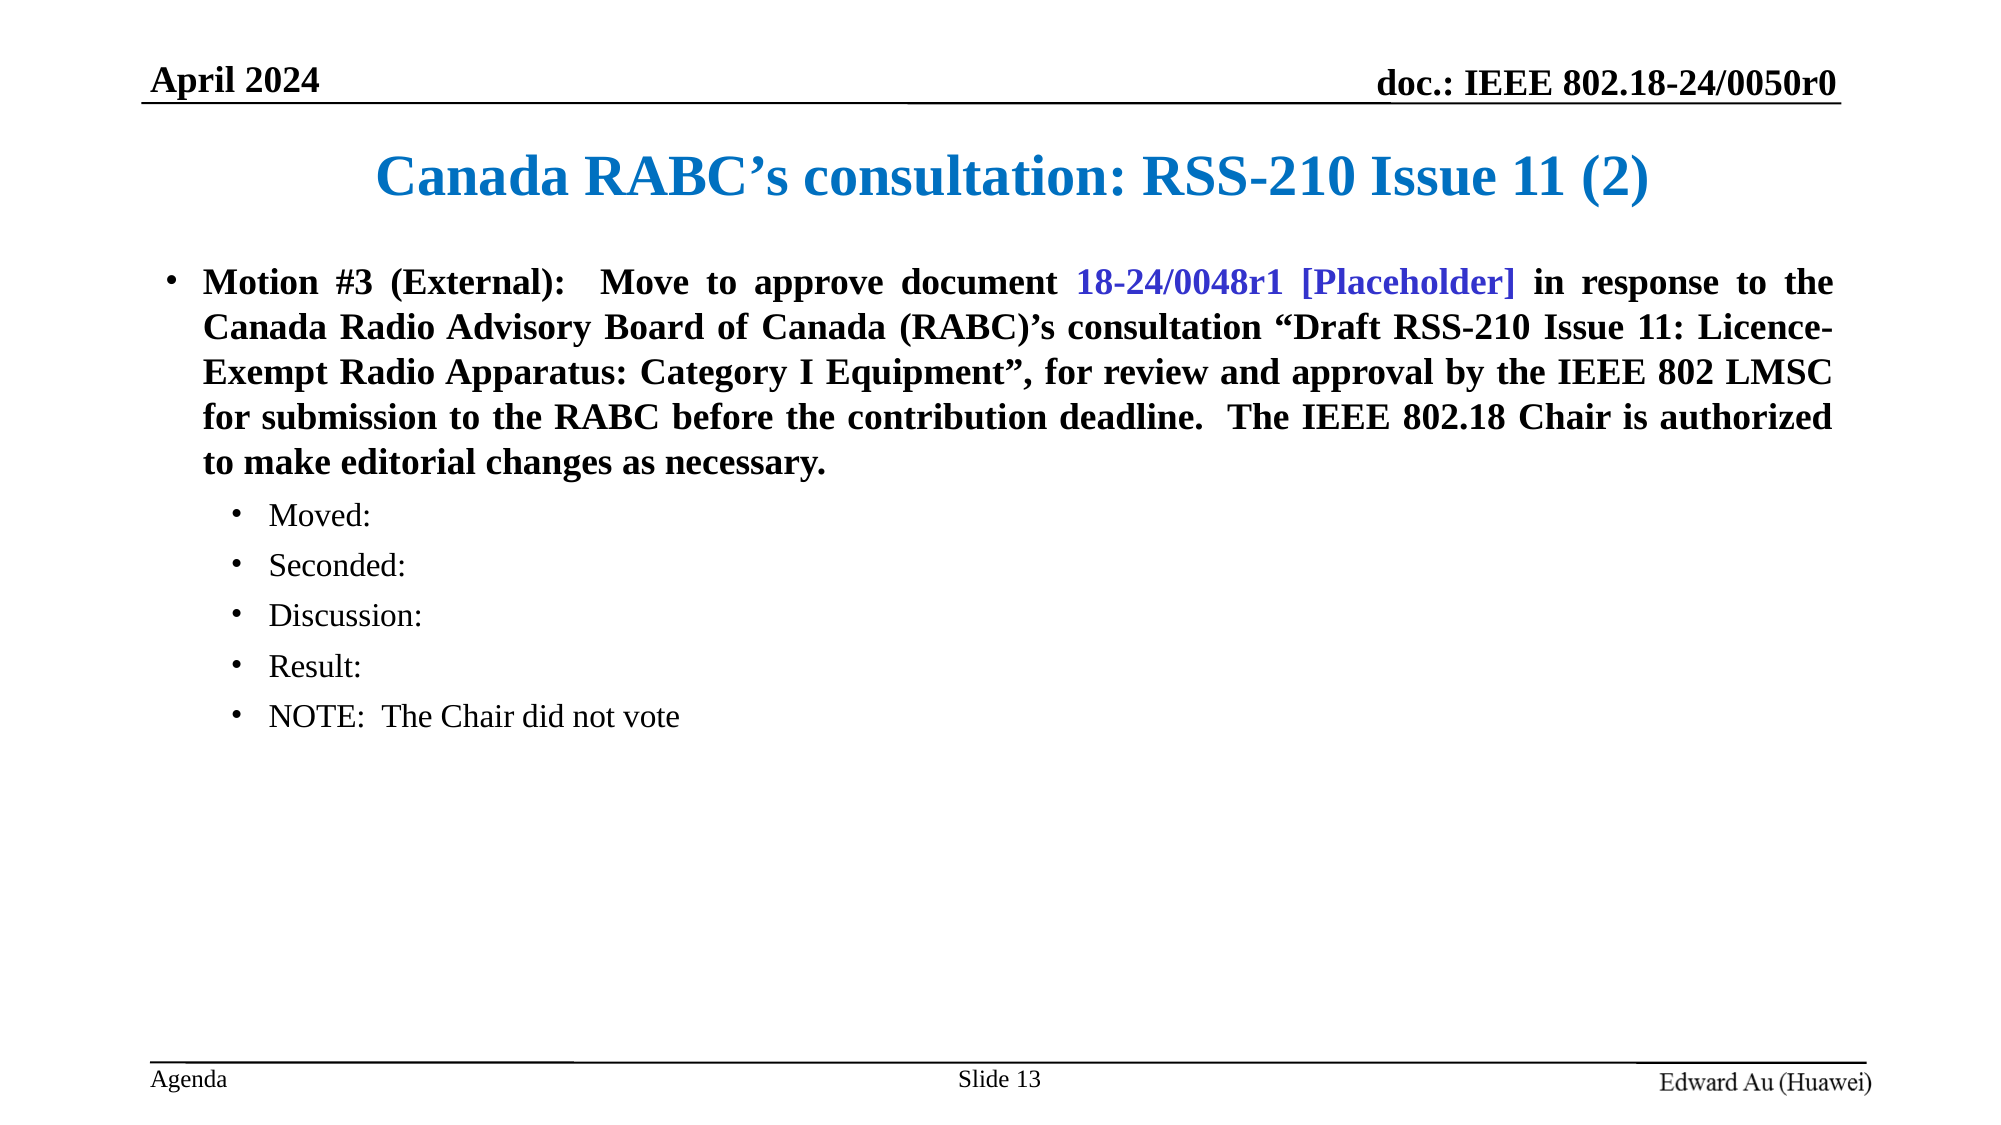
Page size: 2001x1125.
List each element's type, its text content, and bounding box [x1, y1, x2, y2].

slide_number Slide 13 [933, 1061, 1067, 1123]
list Motion #3 (External): Move to approve document 18-24/0048r1 [Placeholder] in response to the Canada Radio Advisory Board of Canada (RABC)’s consultation “Draft RSS-210 Issue 11: Licence-Exempt Radio Apparatus: Category I Equipment”, for review and approval by the IEEE 802 LMSC for submission to the RABC before the contribution deadline. The IEEE 802.18 Chair is authorized to make editorial changes as necessary. Moved: Seconded: Discussion: Result: NOTE: The Chair did not vote [149, 249, 1869, 925]
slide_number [149, 54, 651, 101]
picture [1174, 1058, 1887, 1113]
title Canada RABC’s consultation: RSS-210 Issue 11 (2) [162, 99, 1864, 246]
